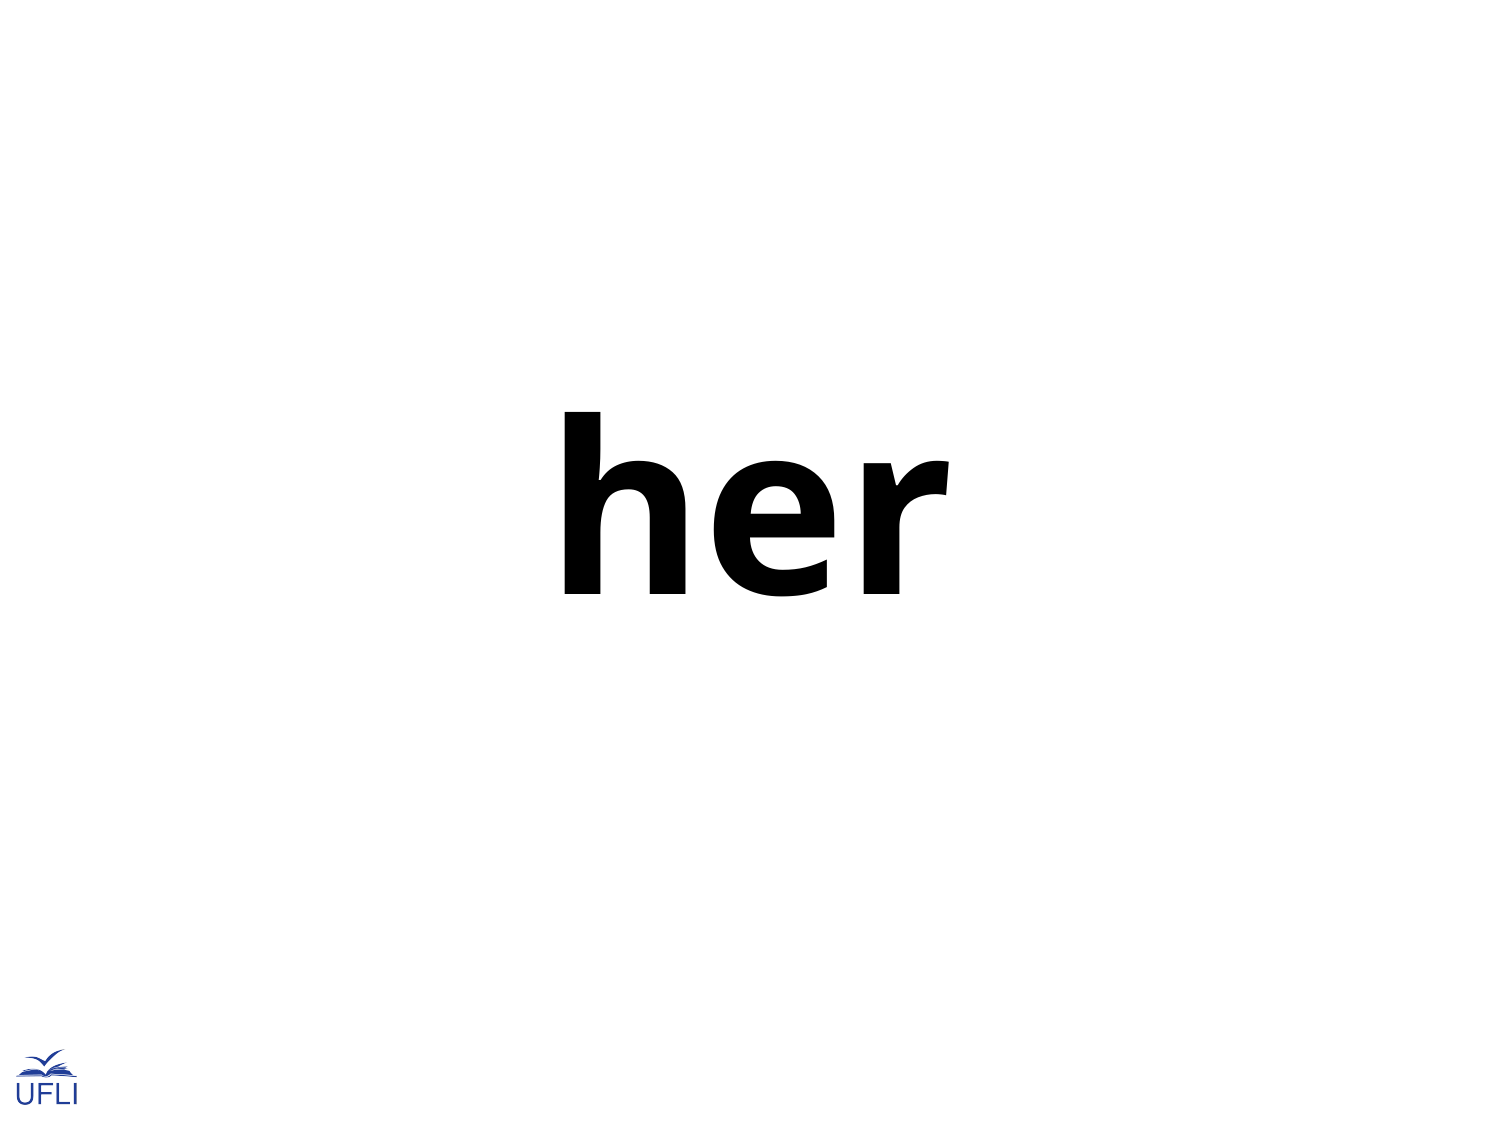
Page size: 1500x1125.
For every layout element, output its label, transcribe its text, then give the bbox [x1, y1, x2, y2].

picture [12, 1047, 81, 1108]
text_box her [0, 347, 1500, 650]
